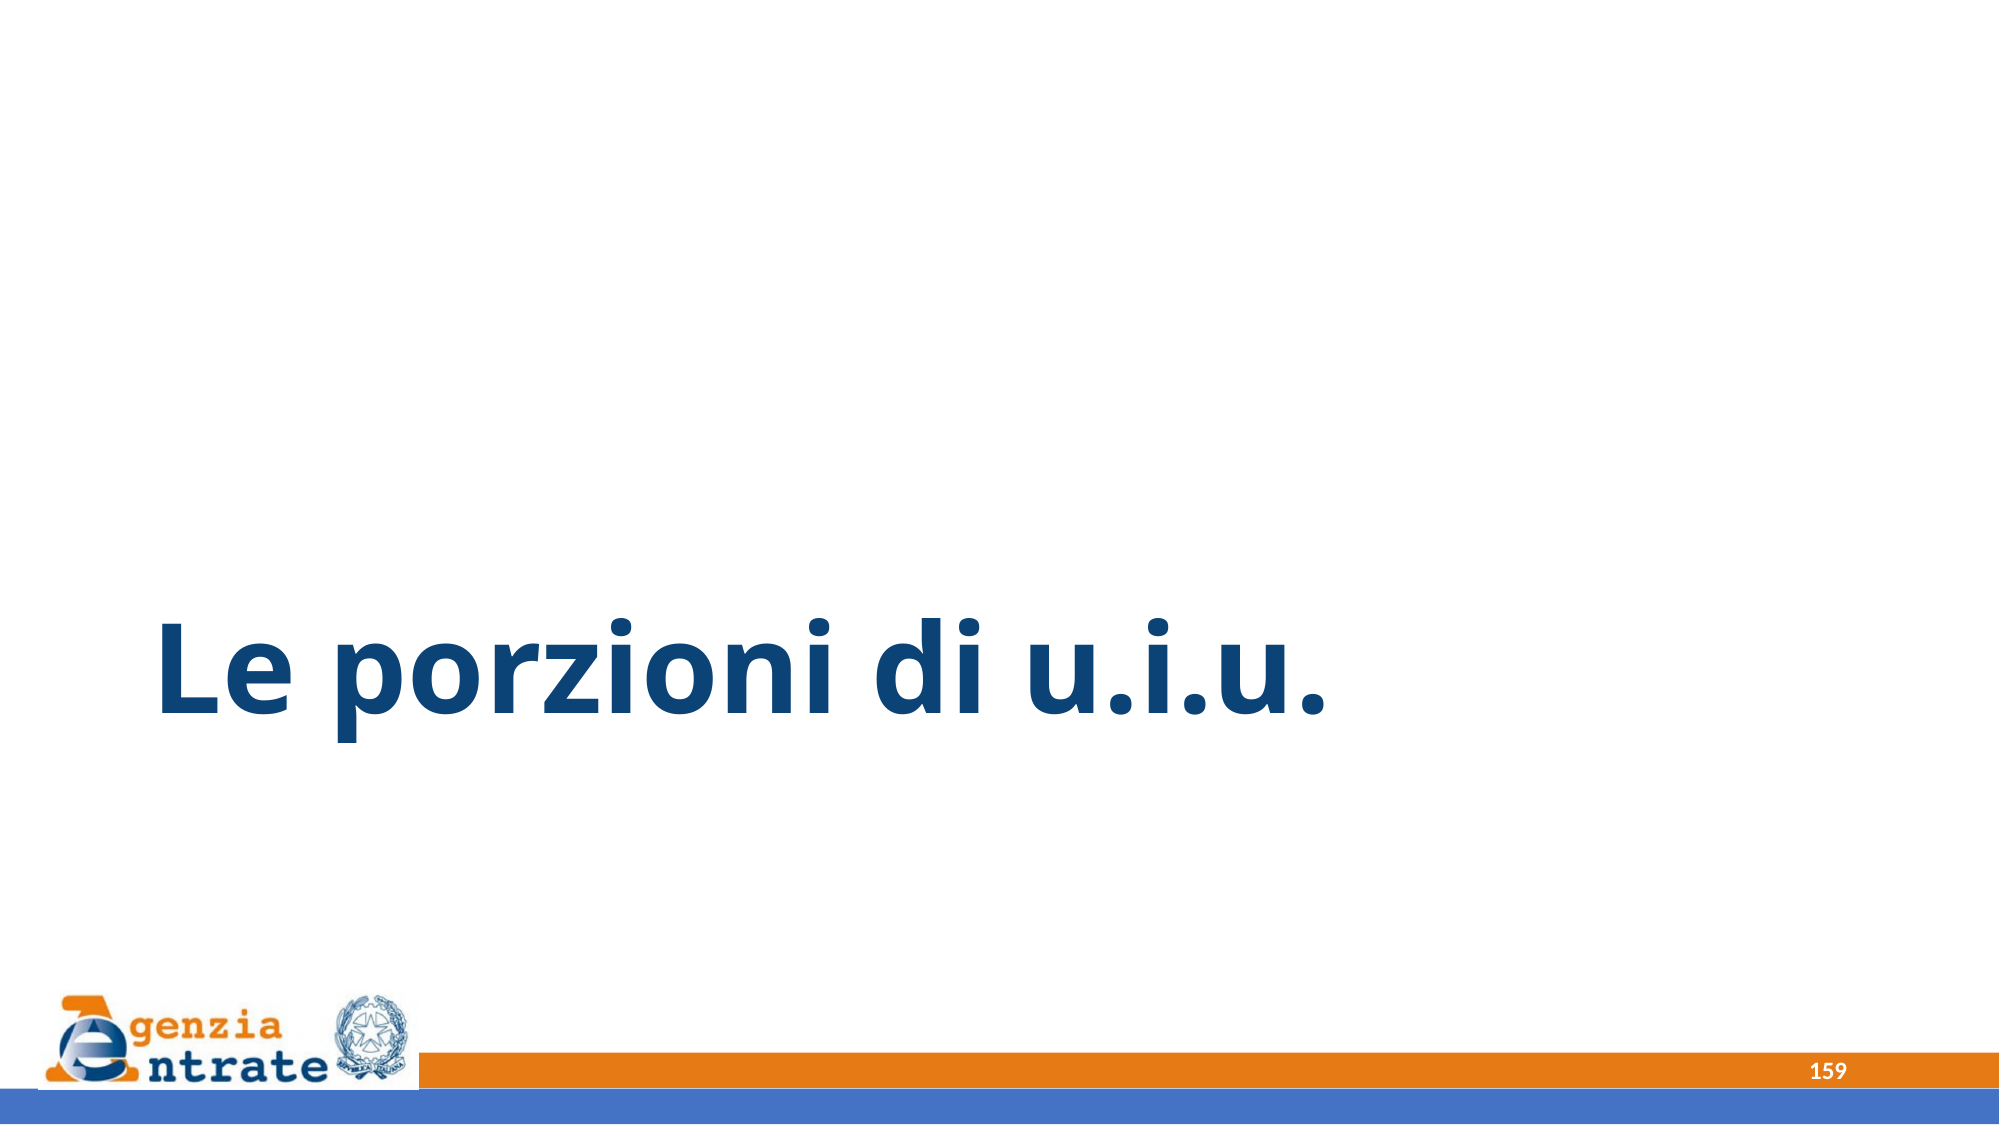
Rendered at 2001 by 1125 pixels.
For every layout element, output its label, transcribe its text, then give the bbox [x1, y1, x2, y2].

picture [38, 990, 419, 1090]
title Le porzioni di u.i.u. [136, 280, 1862, 749]
slide_number 159 [1412, 1039, 1863, 1100]
